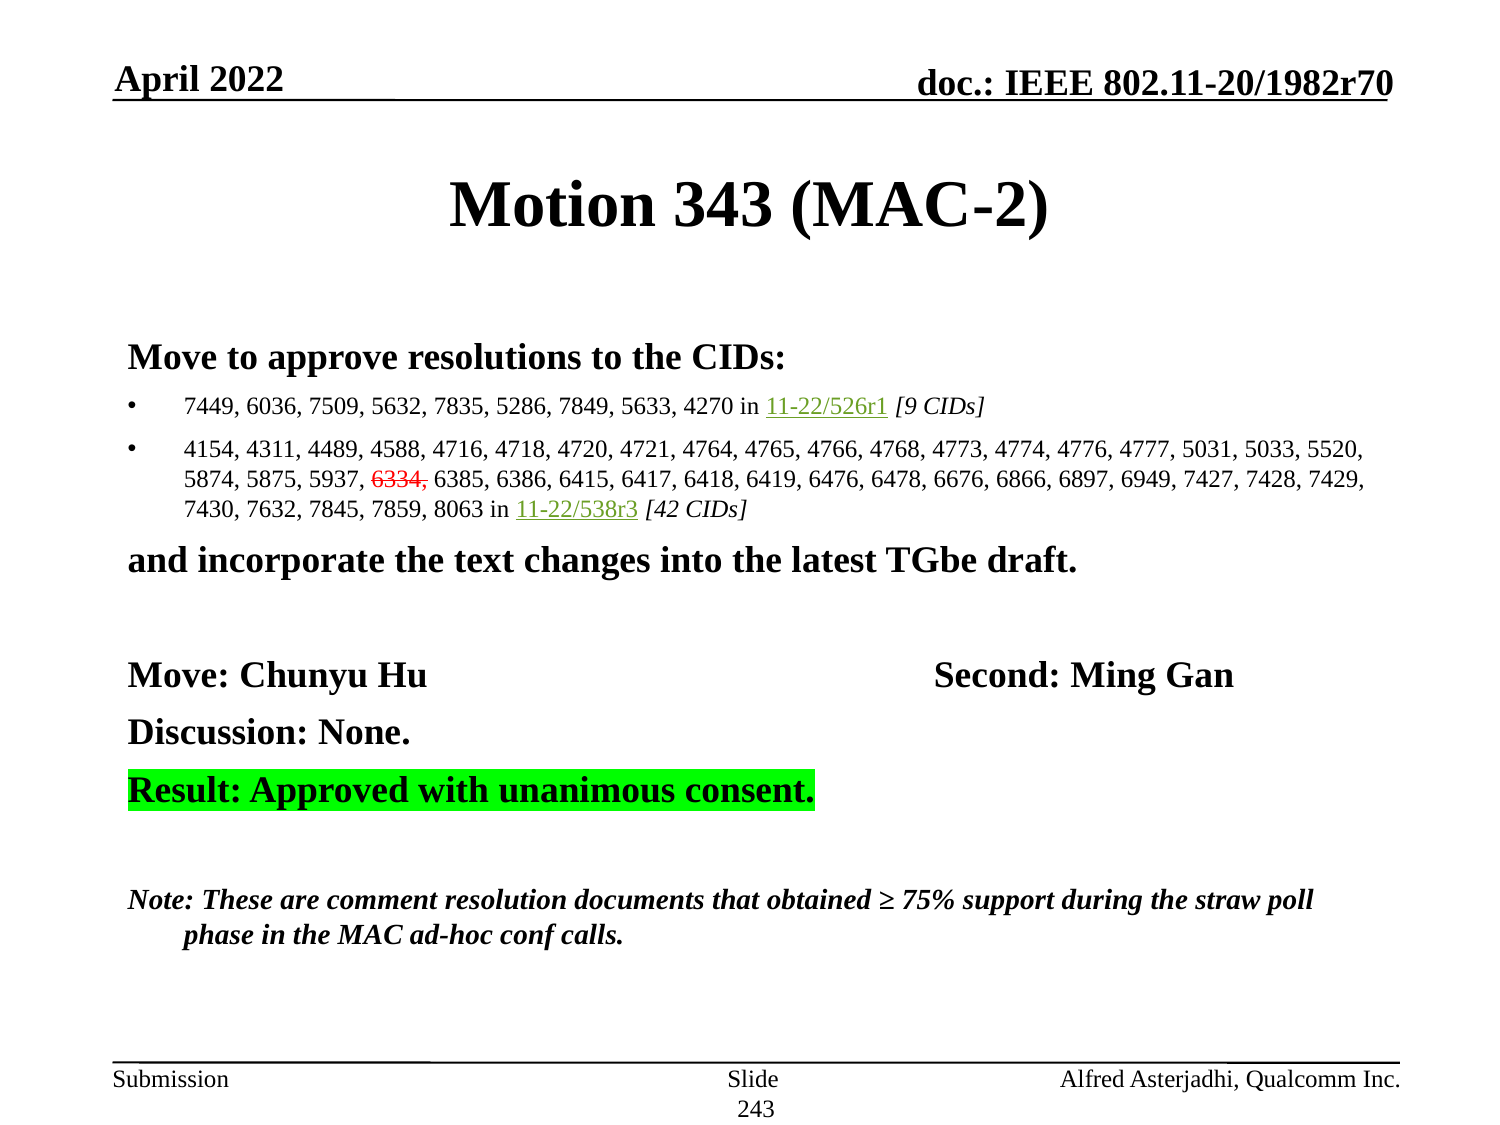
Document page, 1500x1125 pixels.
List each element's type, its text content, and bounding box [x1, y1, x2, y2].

list Move to approve resolutions to the CIDs: 7449, 6036, 7509, 5632, 7835, 5286, 7849, 5633, 4270 in 11-22/526r1 [9 CIDs] 4154, 4311, 4489, 4588, 4716, 4718, 4720, 4721, 4764, 4765, 4766, 4768, 4773, 4774, 4776, 4777, 5031, 5033, 5520, 5874, 5875, 5937, 6334, 6385, 6386, 6415, 6417, 6418, 6419, 6476, 6478, 6676, 6866, 6897, 6949, 7427, 7428, 7429, 7430, 7632, 7845, 7859, 8063 in 11-22/538r3 [42 CIDs] and incorporate the text changes into the latest TGbe draft. Move: Chunyu Hu Second: Ming Gan Discussion: None. Result: Approved with unanimous consent. Note: These are comment resolution documents that obtained ≥ 75% support during the straw poll phase in the MAC ad-hoc conf calls. [112, 324, 1388, 1000]
footer Alfred Asterjadhi, Qualcomm Inc. [878, 1061, 1402, 1093]
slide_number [114, 54, 423, 100]
title Motion 343 (MAC-2) [112, 112, 1388, 288]
slide_number Slide 243 [712, 1061, 800, 1123]
